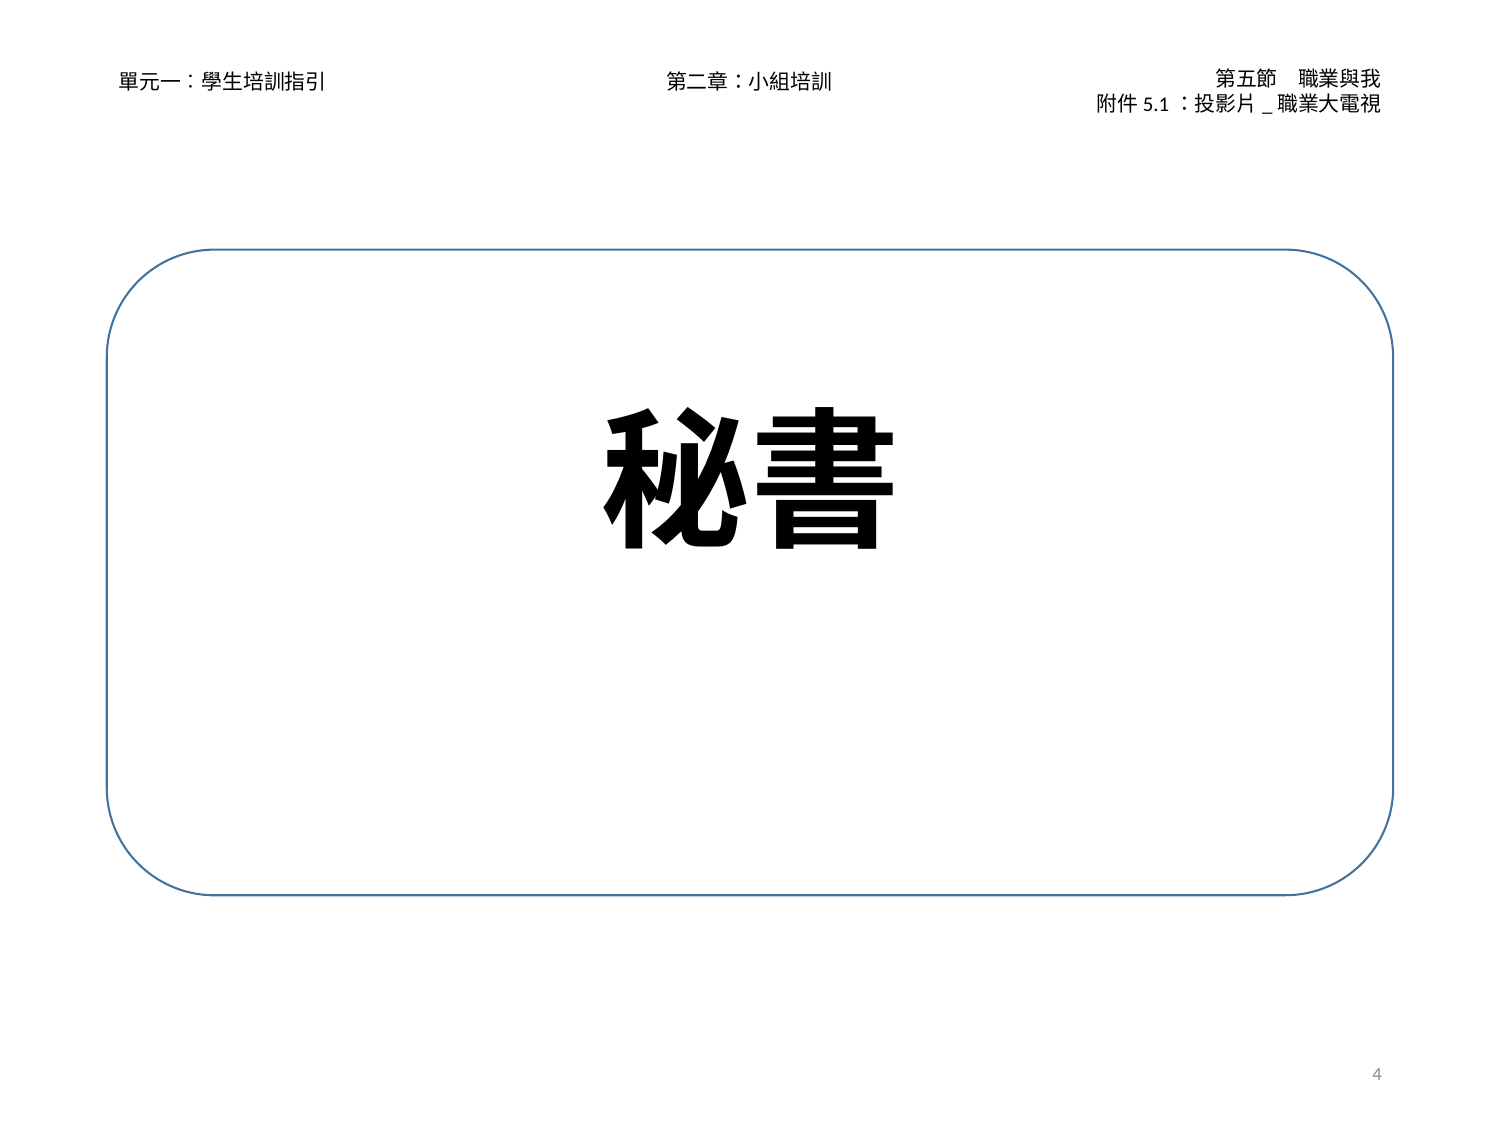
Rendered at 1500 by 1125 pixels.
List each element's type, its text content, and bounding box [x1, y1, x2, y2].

text_box [105, 252, 1395, 897]
title 秘書 [187, 184, 1313, 576]
slide_number 4 [1059, 1042, 1397, 1103]
